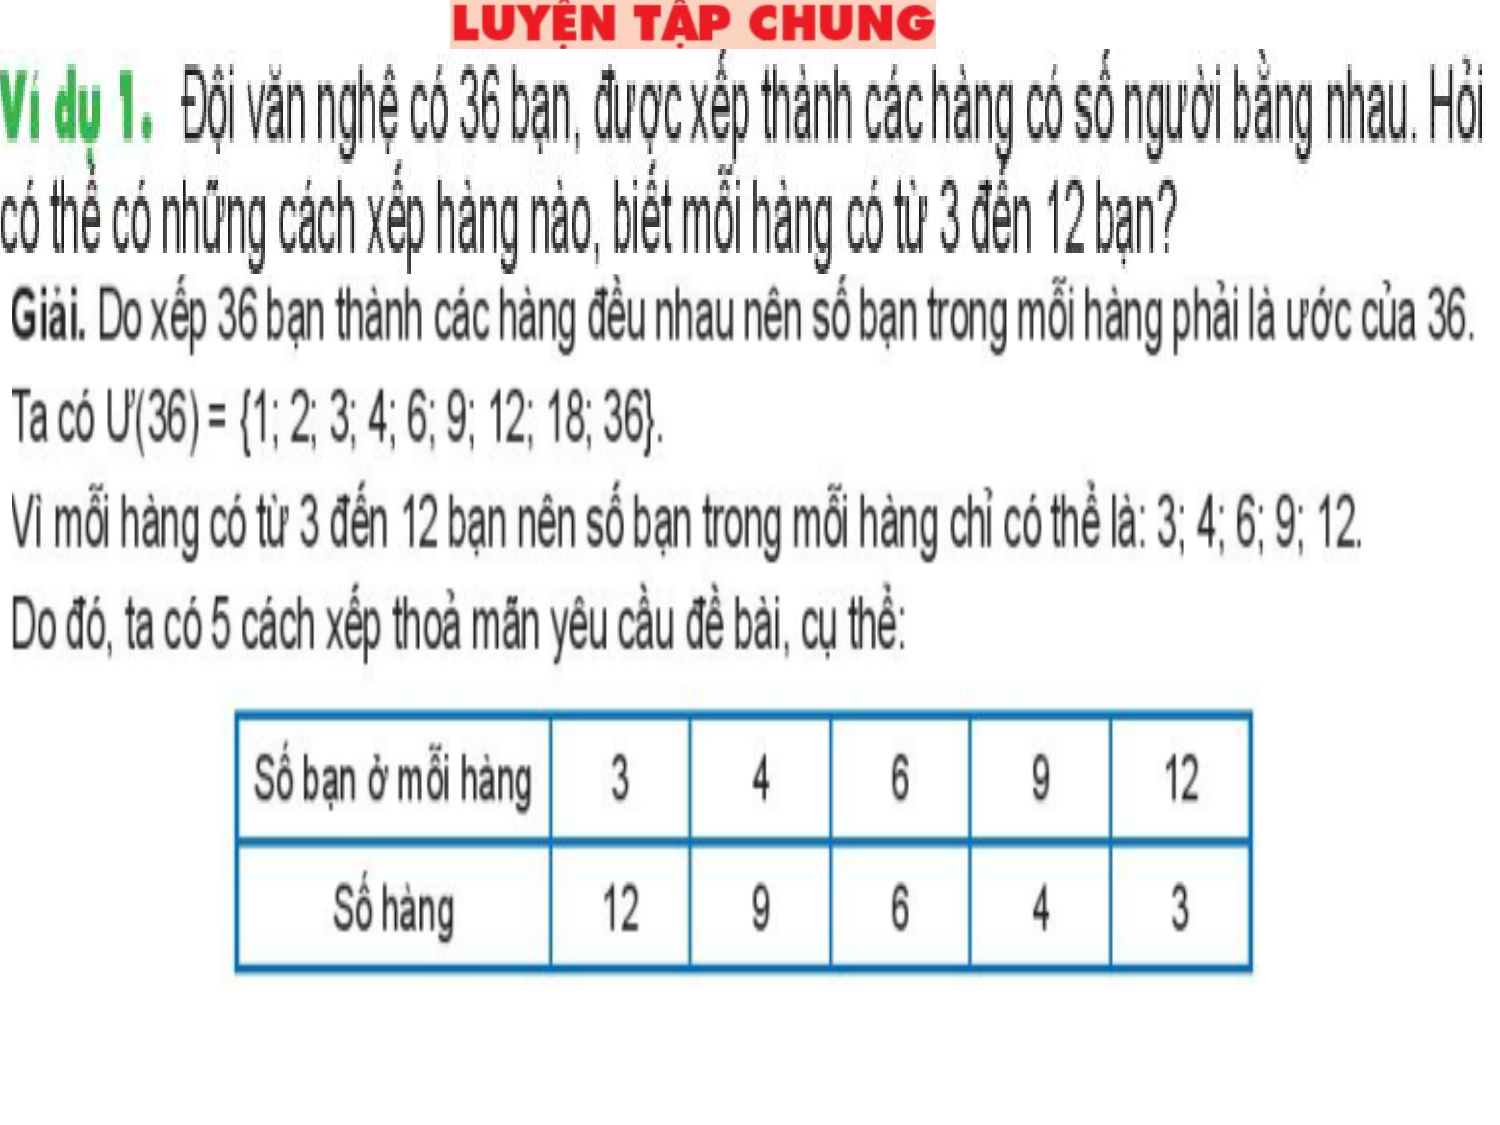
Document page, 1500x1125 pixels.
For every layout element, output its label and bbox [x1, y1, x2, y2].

picture [0, 0, 1488, 1001]
